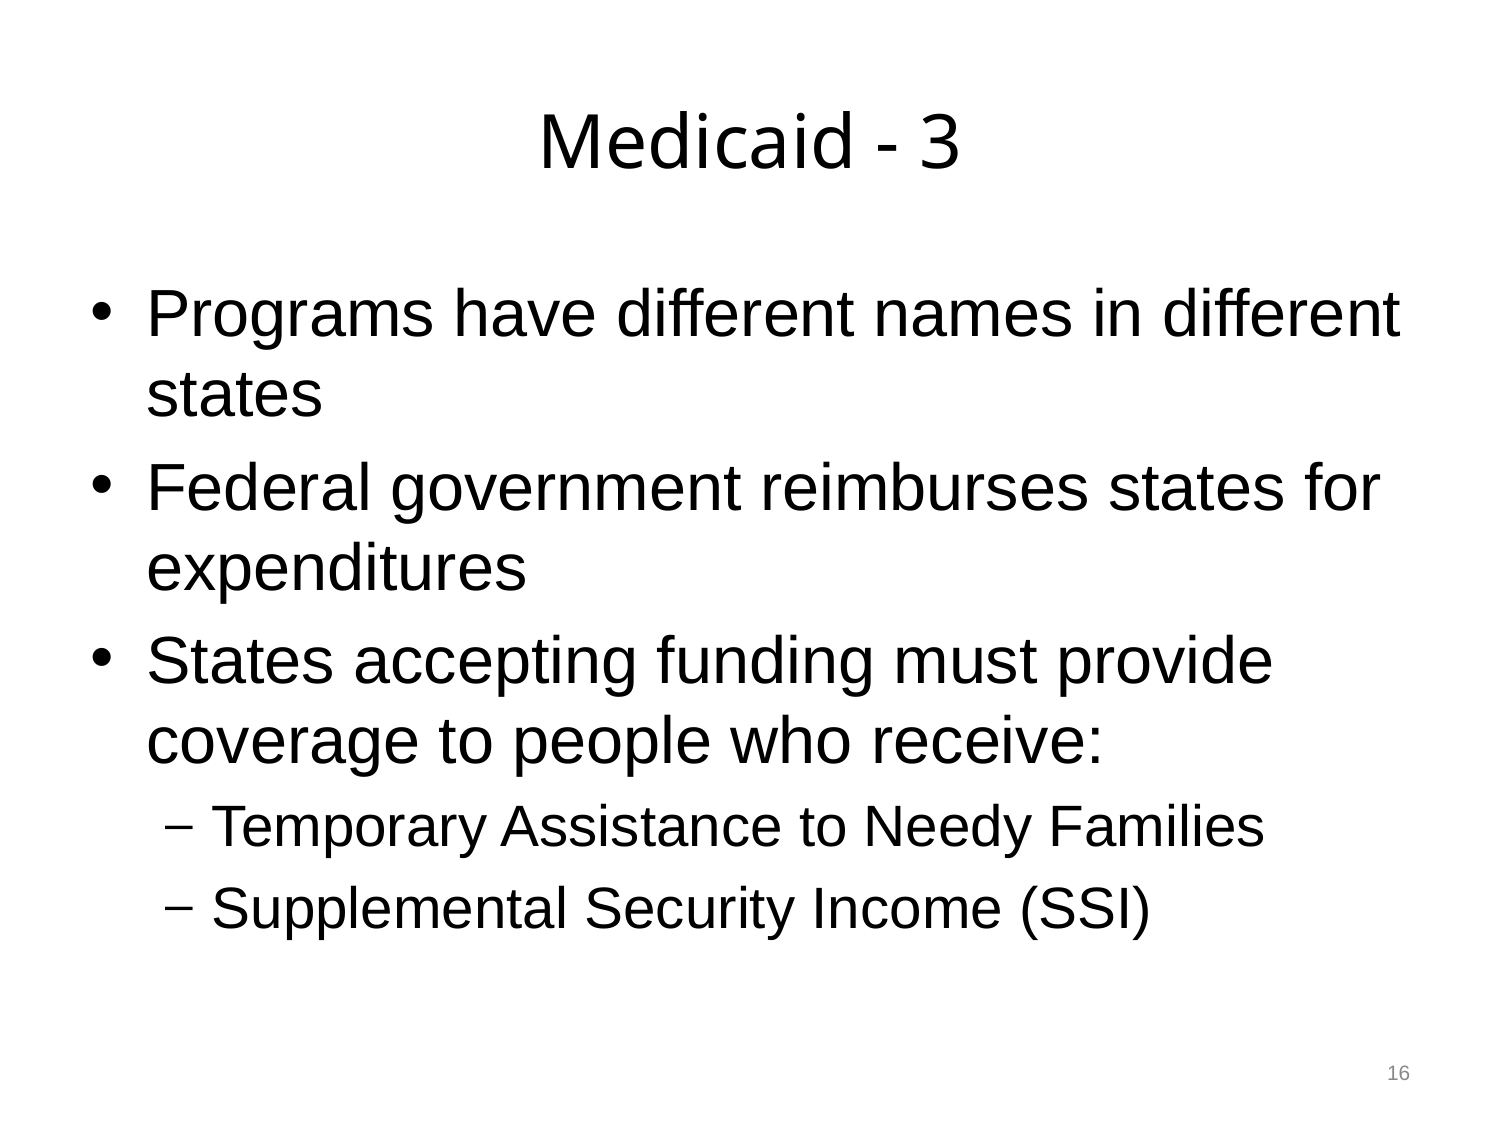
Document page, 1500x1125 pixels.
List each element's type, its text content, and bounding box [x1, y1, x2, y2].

list Programs have different names in different states Federal government reimburses states for expenditures States accepting funding must provide coverage to people who receive: Temporary Assistance to Needy Families Supplemental Security Income (SSI) [75, 262, 1425, 1013]
title Medicaid - 3 [75, 45, 1425, 233]
slide_number 16 [1341, 1027, 1425, 1118]
